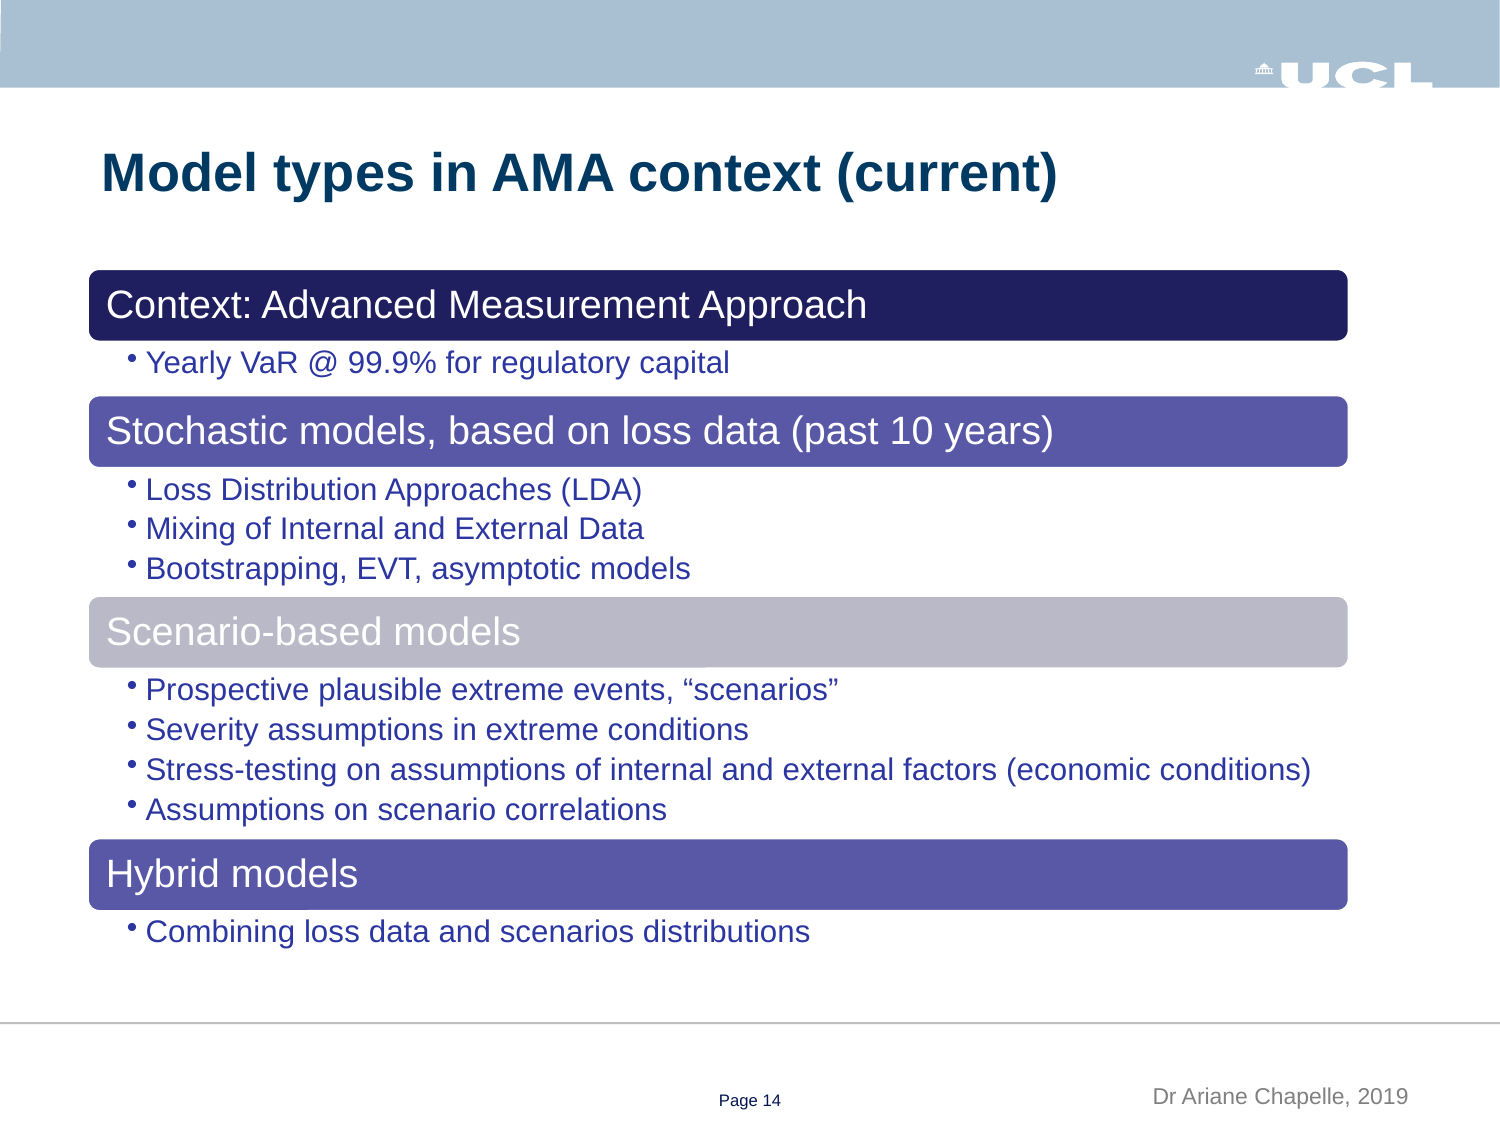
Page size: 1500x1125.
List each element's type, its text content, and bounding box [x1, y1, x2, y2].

title Model types in AMA context (current) [86, 133, 1449, 206]
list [86, 261, 1351, 971]
